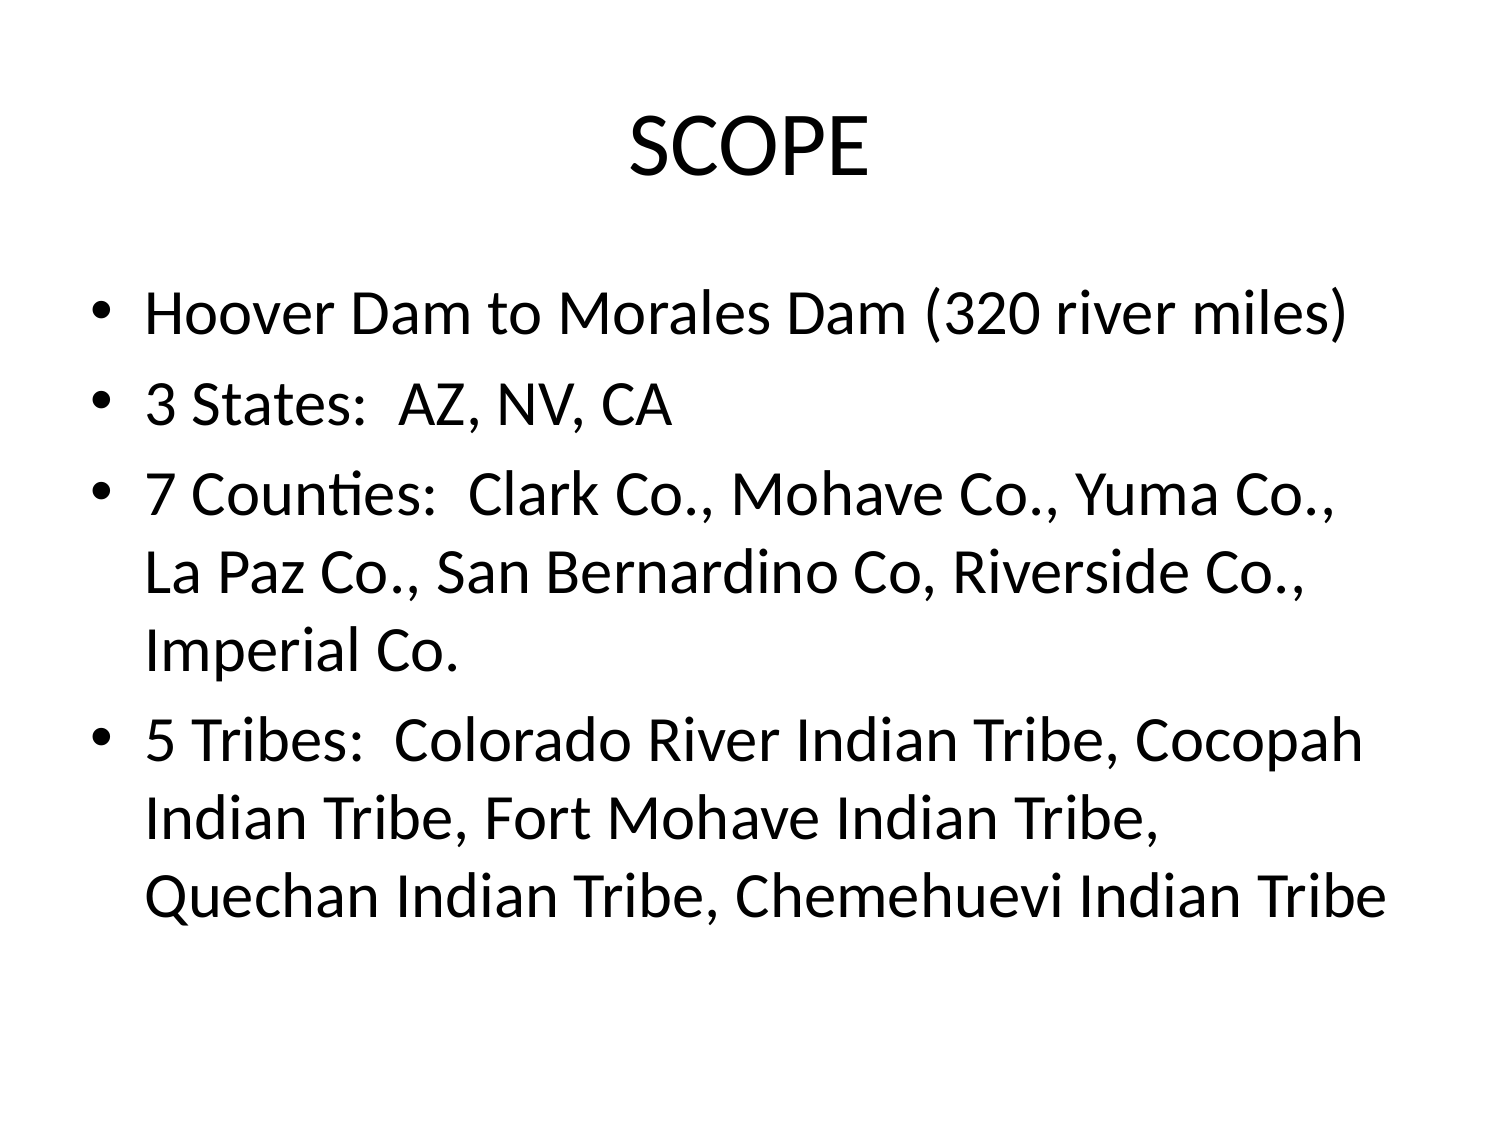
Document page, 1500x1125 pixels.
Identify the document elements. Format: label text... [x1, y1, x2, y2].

list Hoover Dam to Morales Dam (320 river miles) 3 States: AZ, NV, CA 7 Counties: Clark Co., Mohave Co., Yuma Co., La Paz Co., San Bernardino Co, Riverside Co., Imperial Co. 5 Tribes: Colorado River Indian Tribe, Cocopah Indian Tribe, Fort Mohave Indian Tribe, Quechan Indian Tribe, Chemehuevi Indian Tribe [75, 262, 1425, 1005]
title SCOPE [75, 45, 1425, 233]
